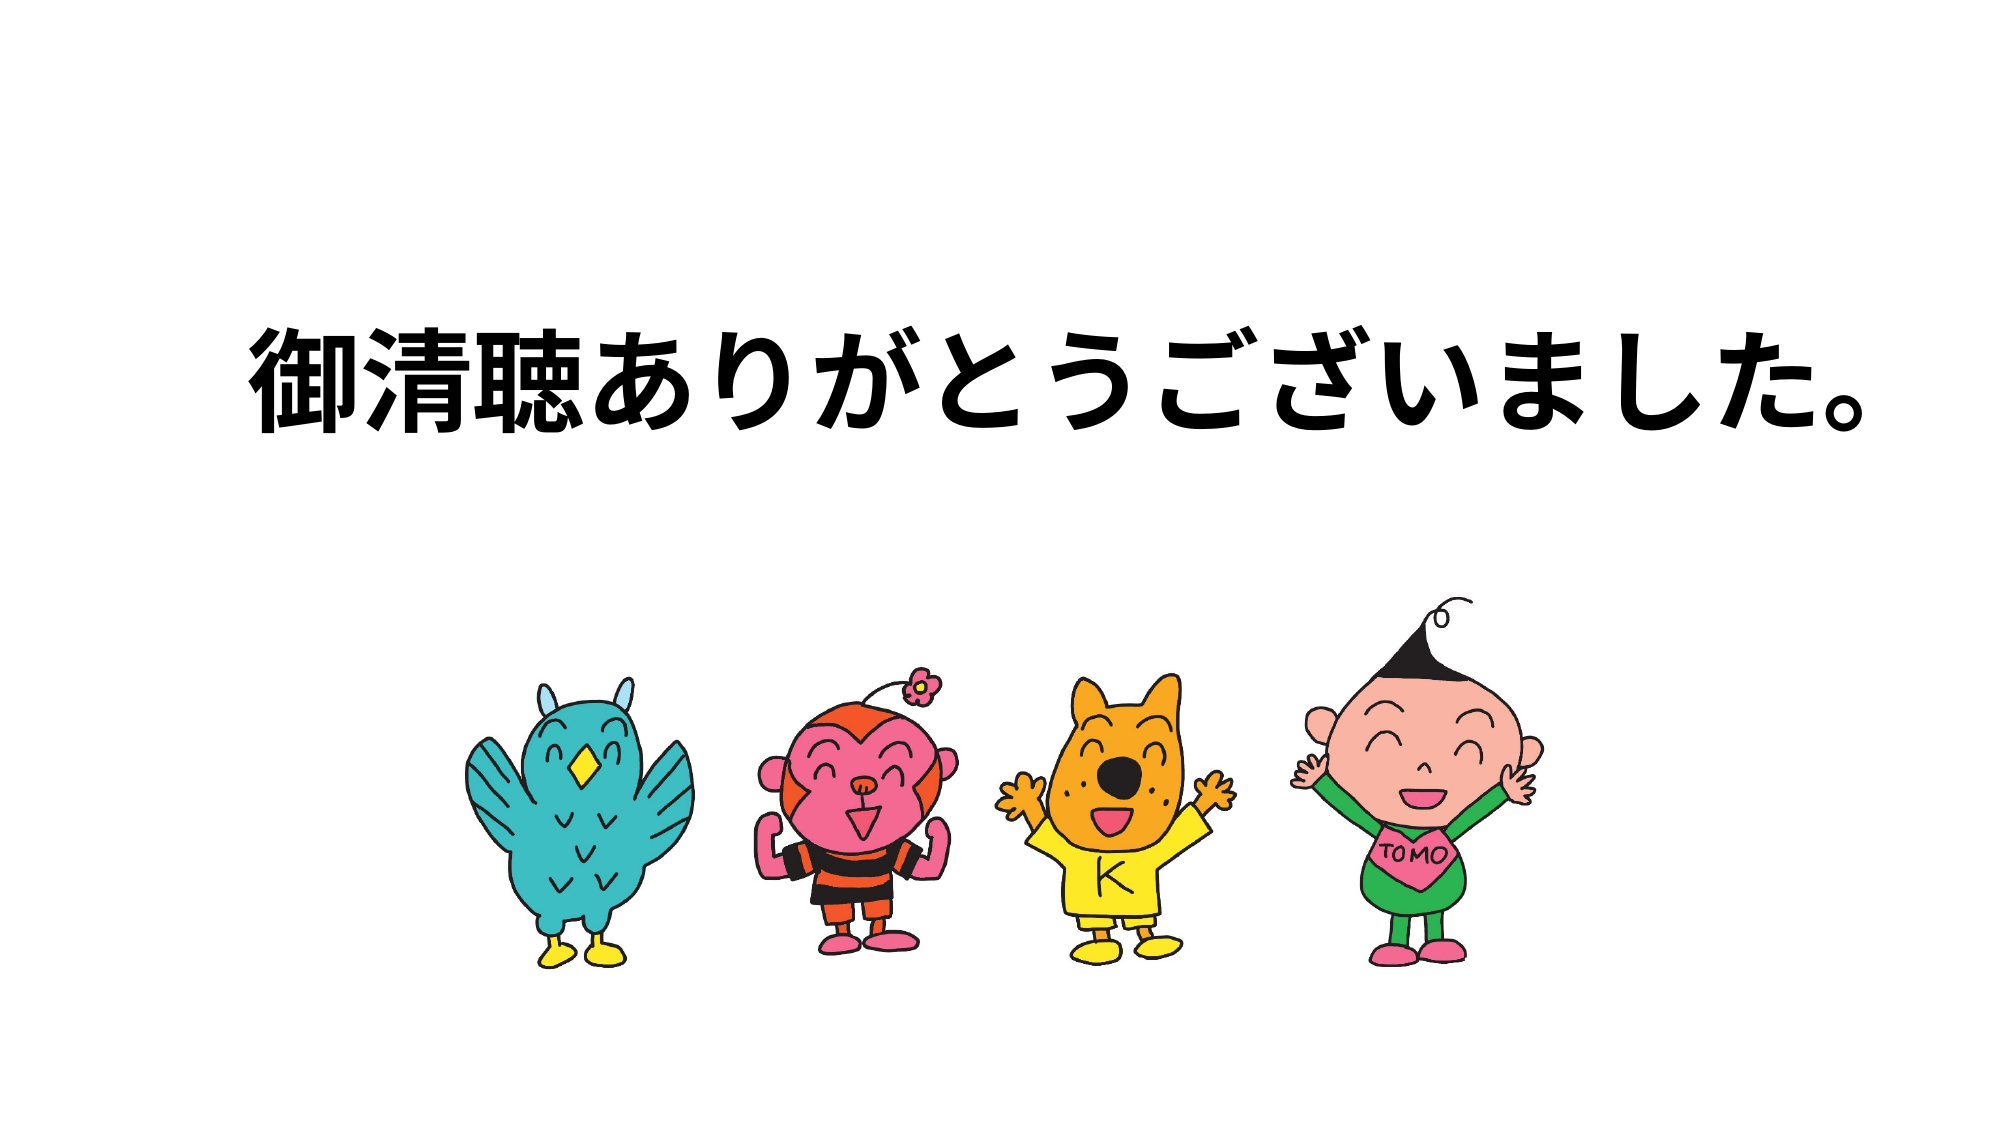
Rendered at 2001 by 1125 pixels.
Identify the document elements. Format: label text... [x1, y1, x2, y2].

picture [350, 503, 1615, 1063]
title 御清聴ありがとうございました。 [195, 278, 1875, 497]
